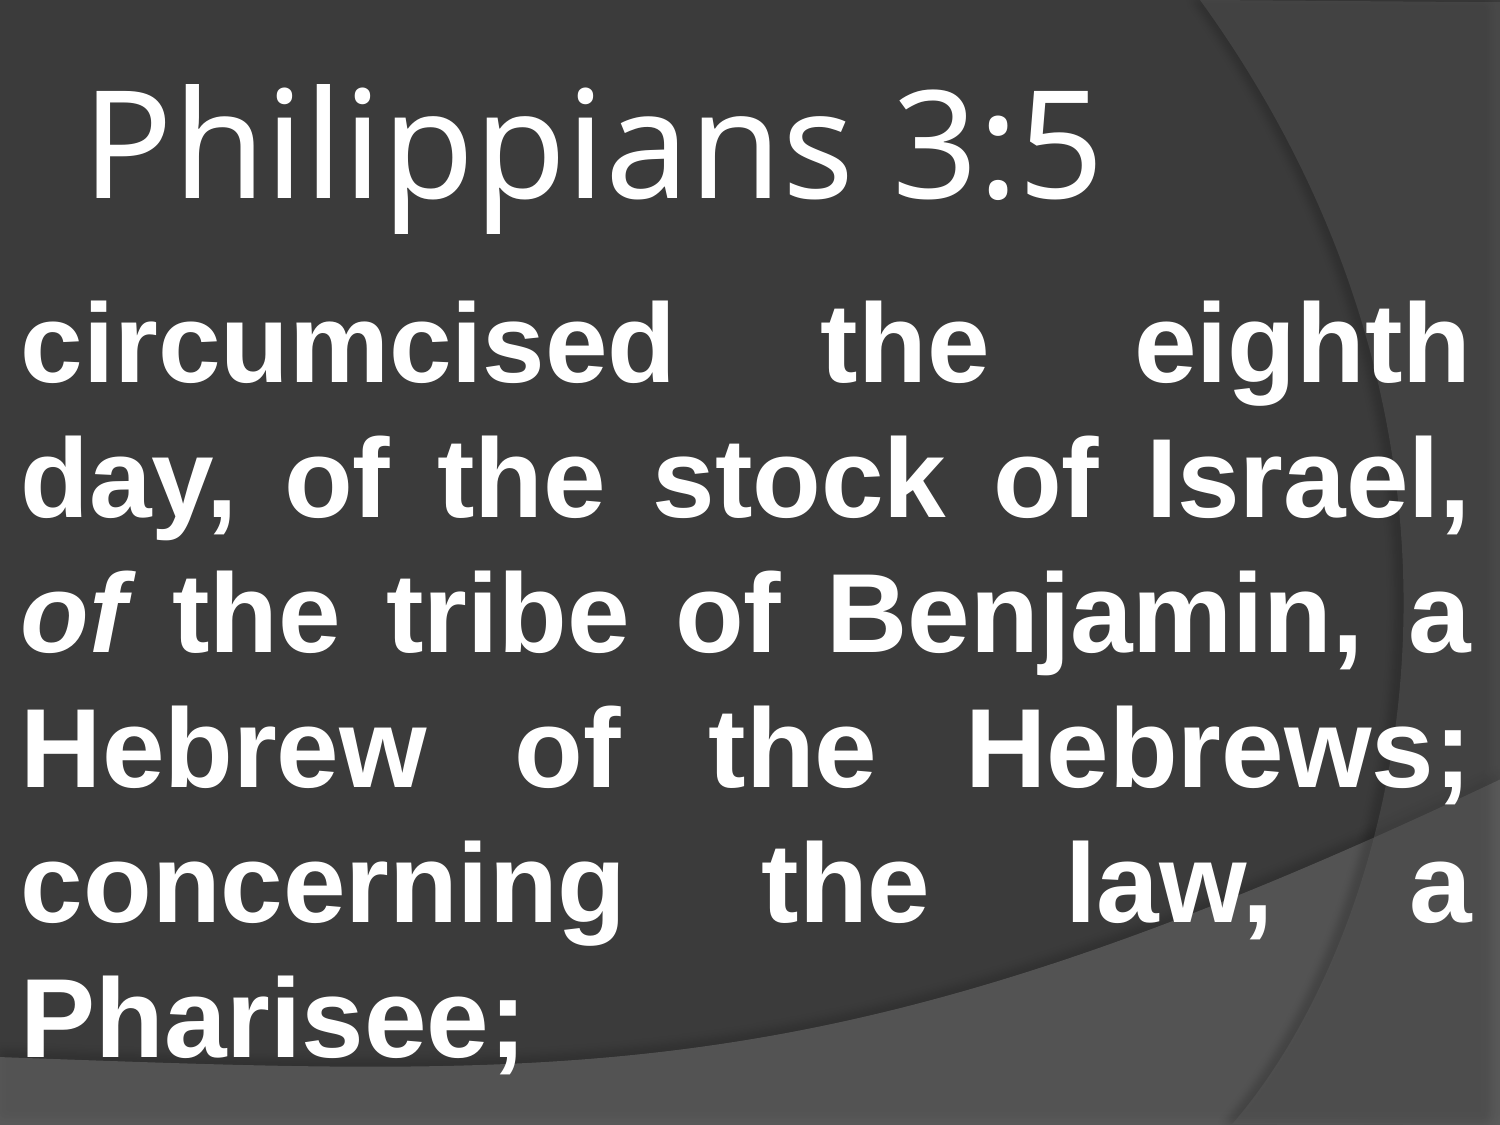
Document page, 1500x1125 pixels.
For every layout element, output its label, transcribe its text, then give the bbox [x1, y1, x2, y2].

list circumcised the eighth day, of the stock of Israel, of the tribe of Benjamin, a Hebrew of the Hebrews; concerning the law, a Pharisee; [0, 262, 1488, 1125]
title Philippians 3:5 [75, 45, 1300, 233]
